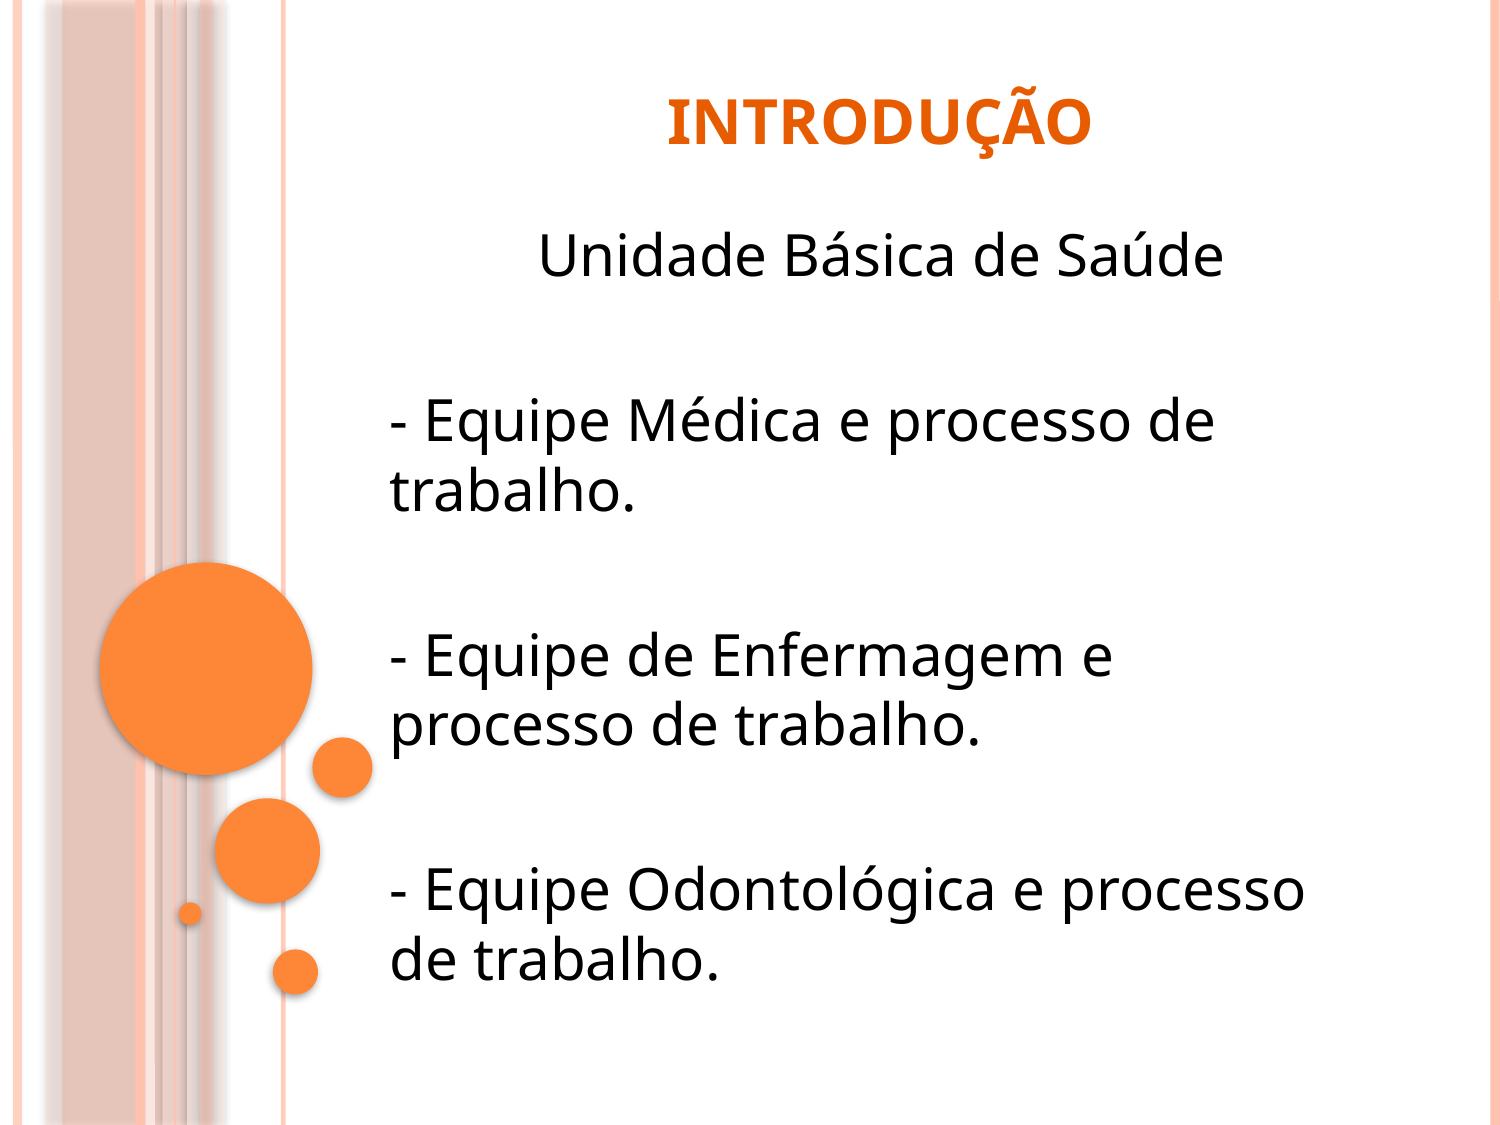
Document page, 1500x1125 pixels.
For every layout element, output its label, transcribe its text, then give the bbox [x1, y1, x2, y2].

subtitle Unidade Básica de Saúde - Equipe Médica e processo de trabalho. - Equipe de Enfermagem e processo de trabalho. - Equipe Odontológica e processo de trabalho. [375, 210, 1388, 1046]
title Introdução [375, 35, 1388, 164]
